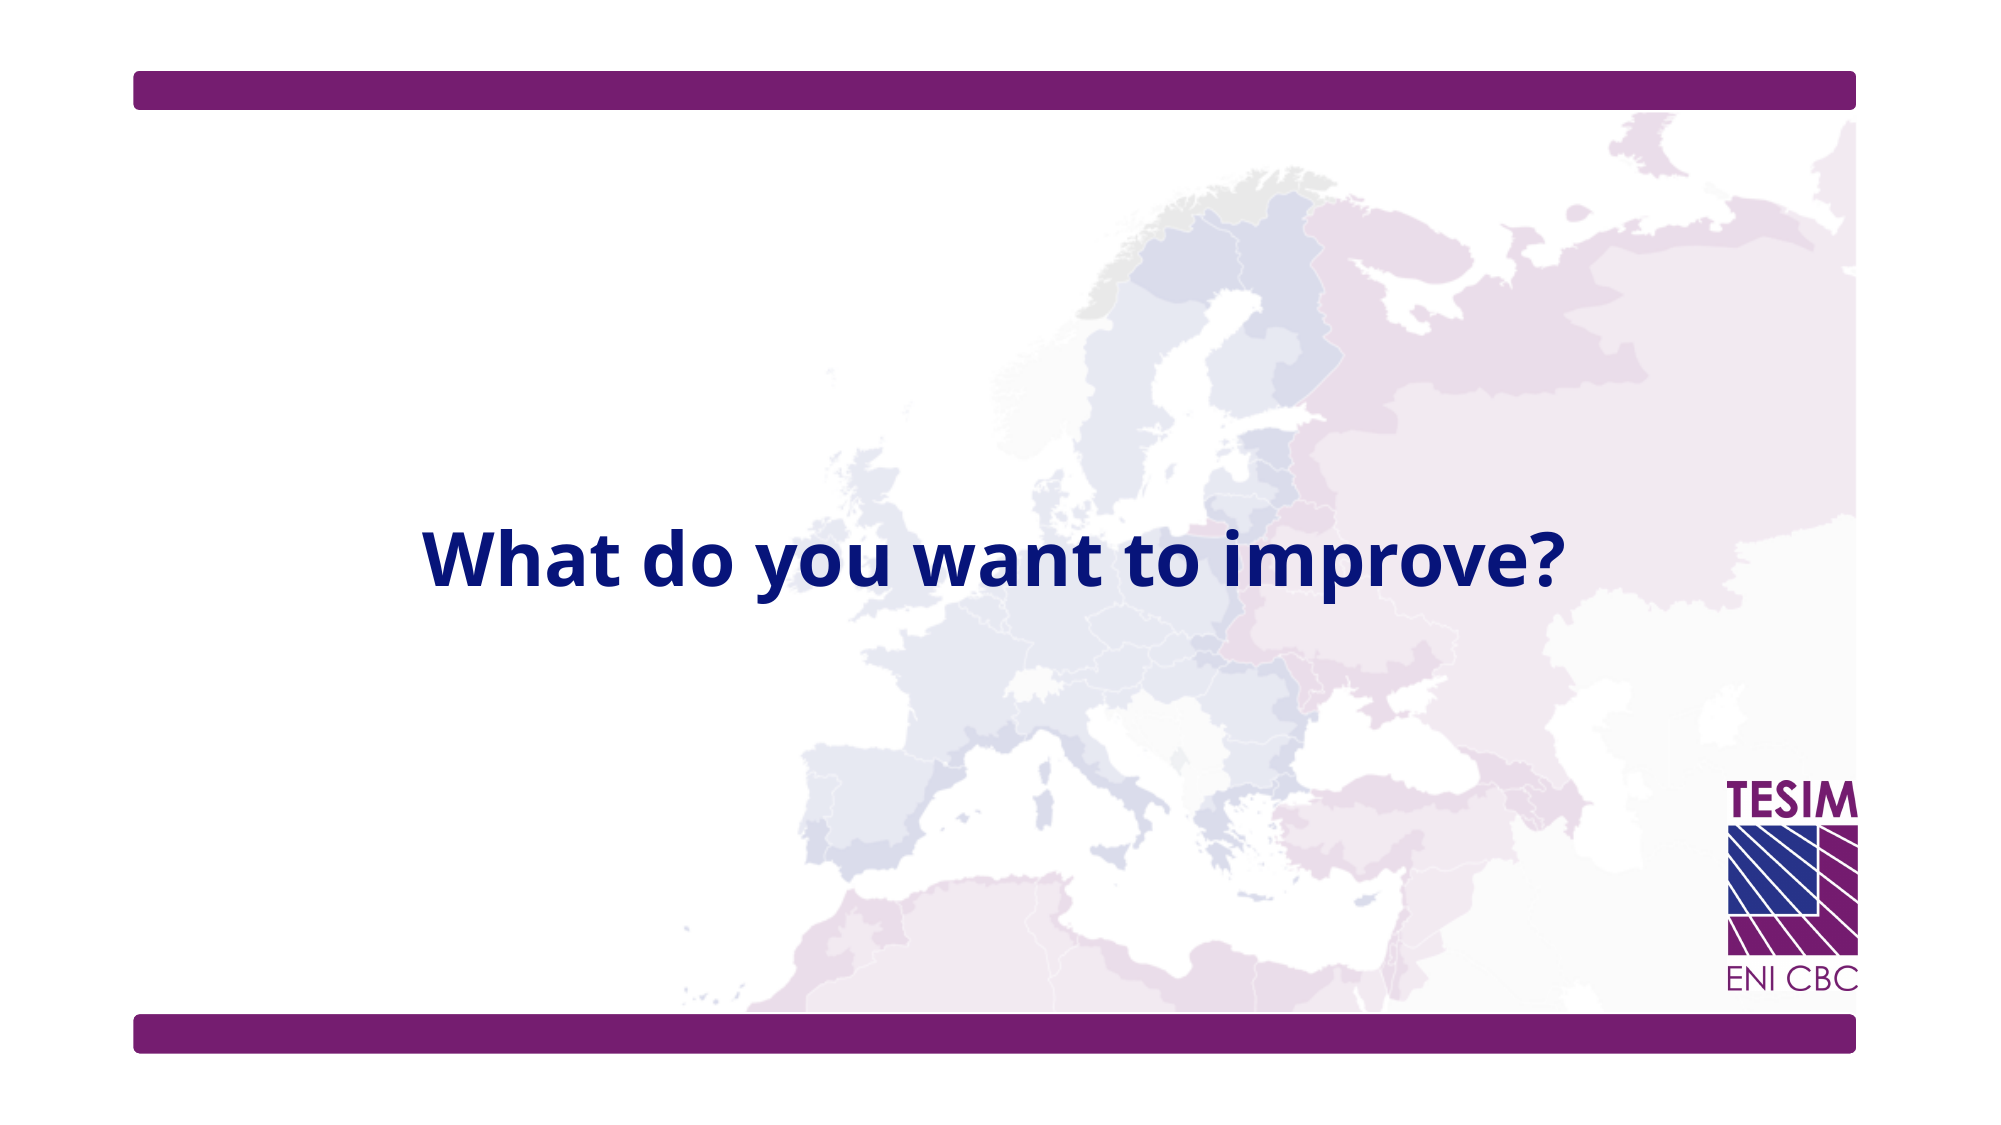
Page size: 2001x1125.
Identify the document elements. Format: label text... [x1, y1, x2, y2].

picture [431, 111, 1858, 1014]
title What do you want to improve? [244, 366, 1745, 758]
